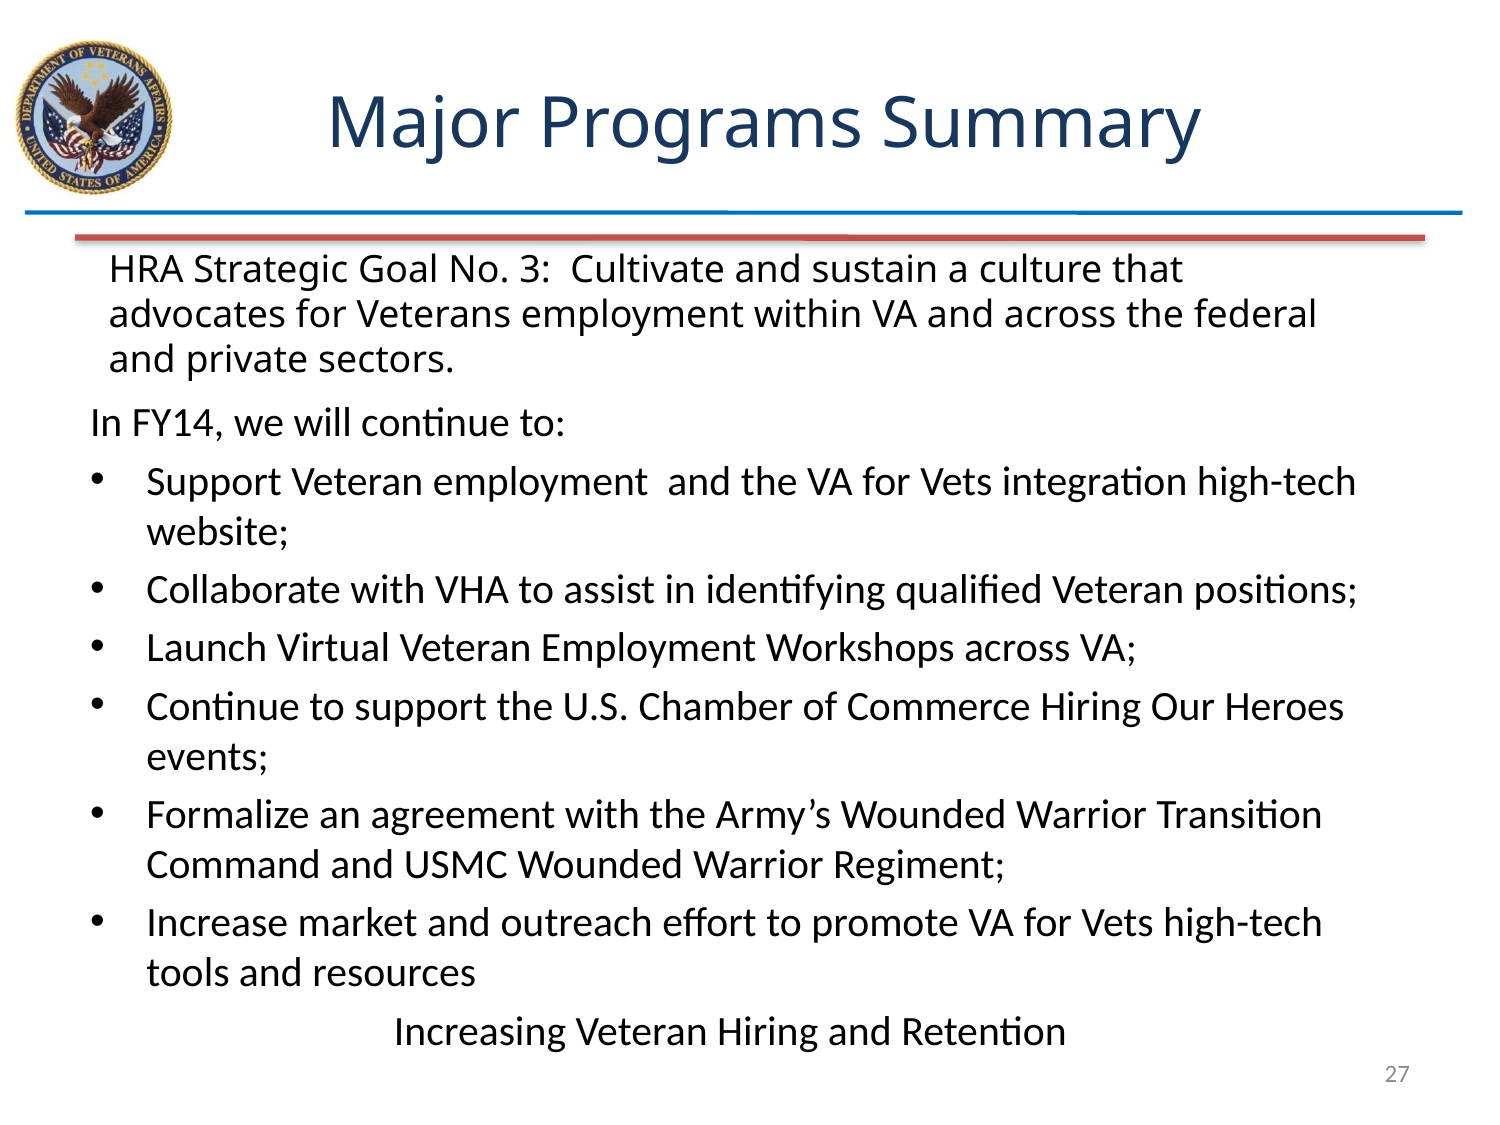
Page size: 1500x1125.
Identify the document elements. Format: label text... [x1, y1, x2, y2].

list In FY14, we will continue to: Support Veteran employment and the VA for Vets integration high-tech website; Collaborate with VHA to assist in identifying qualified Veteran positions; Launch Virtual Veteran Employment Workshops across VA; Continue to support the U.S. Chamber of Commerce Hiring Our Heroes events; Formalize an agreement with the Army’s Wounded Warrior Transition Command and USMC Wounded Warrior Regiment; Increase market and outreach effort to promote VA for Vets high-tech tools and resources Increasing Veteran Hiring and Retention [74, 387, 1426, 956]
title Major Programs Summary [179, 59, 1440, 179]
picture [12, 37, 176, 201]
slide_number 27 [1074, 1042, 1425, 1103]
text_box HRA Strategic Goal No. 3: Cultivate and sustain a culture that advocates for Veterans employment within VA and across the federal and private sectors. [93, 247, 1375, 388]
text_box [93, 239, 1375, 243]
